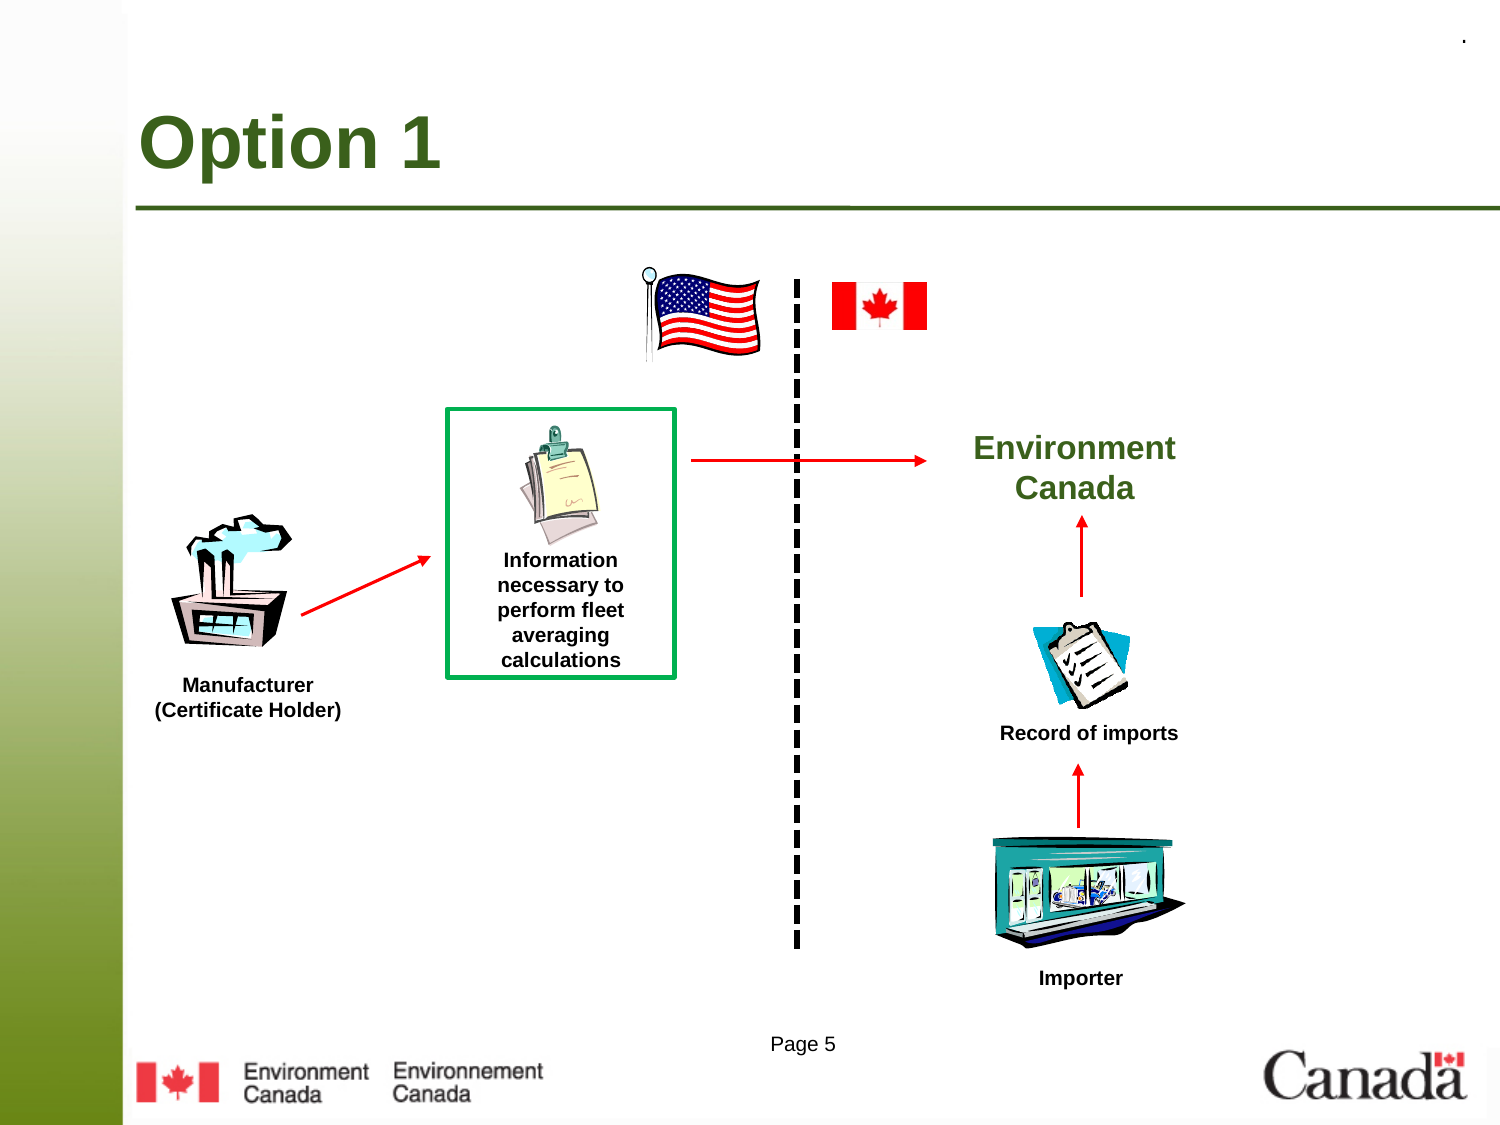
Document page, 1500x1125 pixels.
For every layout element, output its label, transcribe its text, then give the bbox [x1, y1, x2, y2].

text_box Environment Canada [956, 419, 1193, 514]
text_box [447, 408, 675, 678]
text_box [300, 555, 432, 616]
picture [0, 0, 1500, 1125]
text_box Record of imports [968, 712, 1210, 752]
title Option 1 [123, 45, 1474, 233]
text_box Importer [987, 957, 1175, 998]
text_box Manufacturer (Certificate Holder) [135, 663, 361, 729]
